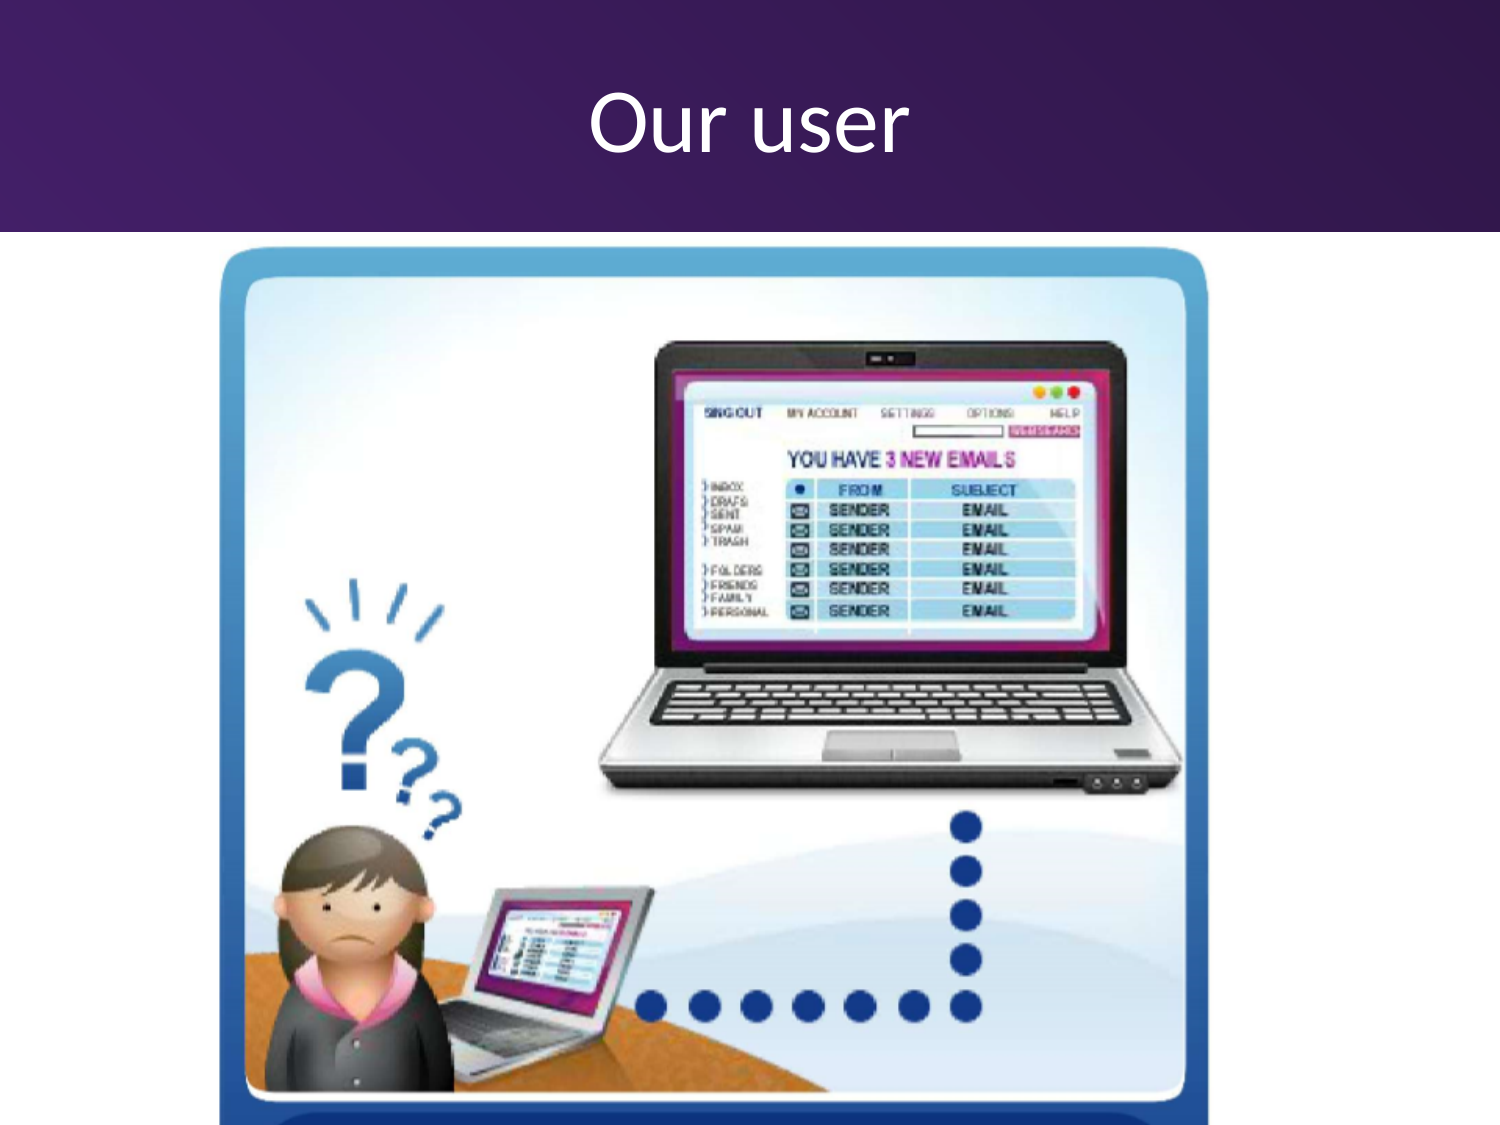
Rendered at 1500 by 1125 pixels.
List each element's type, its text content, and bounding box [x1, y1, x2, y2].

picture [129, 42, 1371, 1125]
title Our user [0, 0, 1500, 232]
